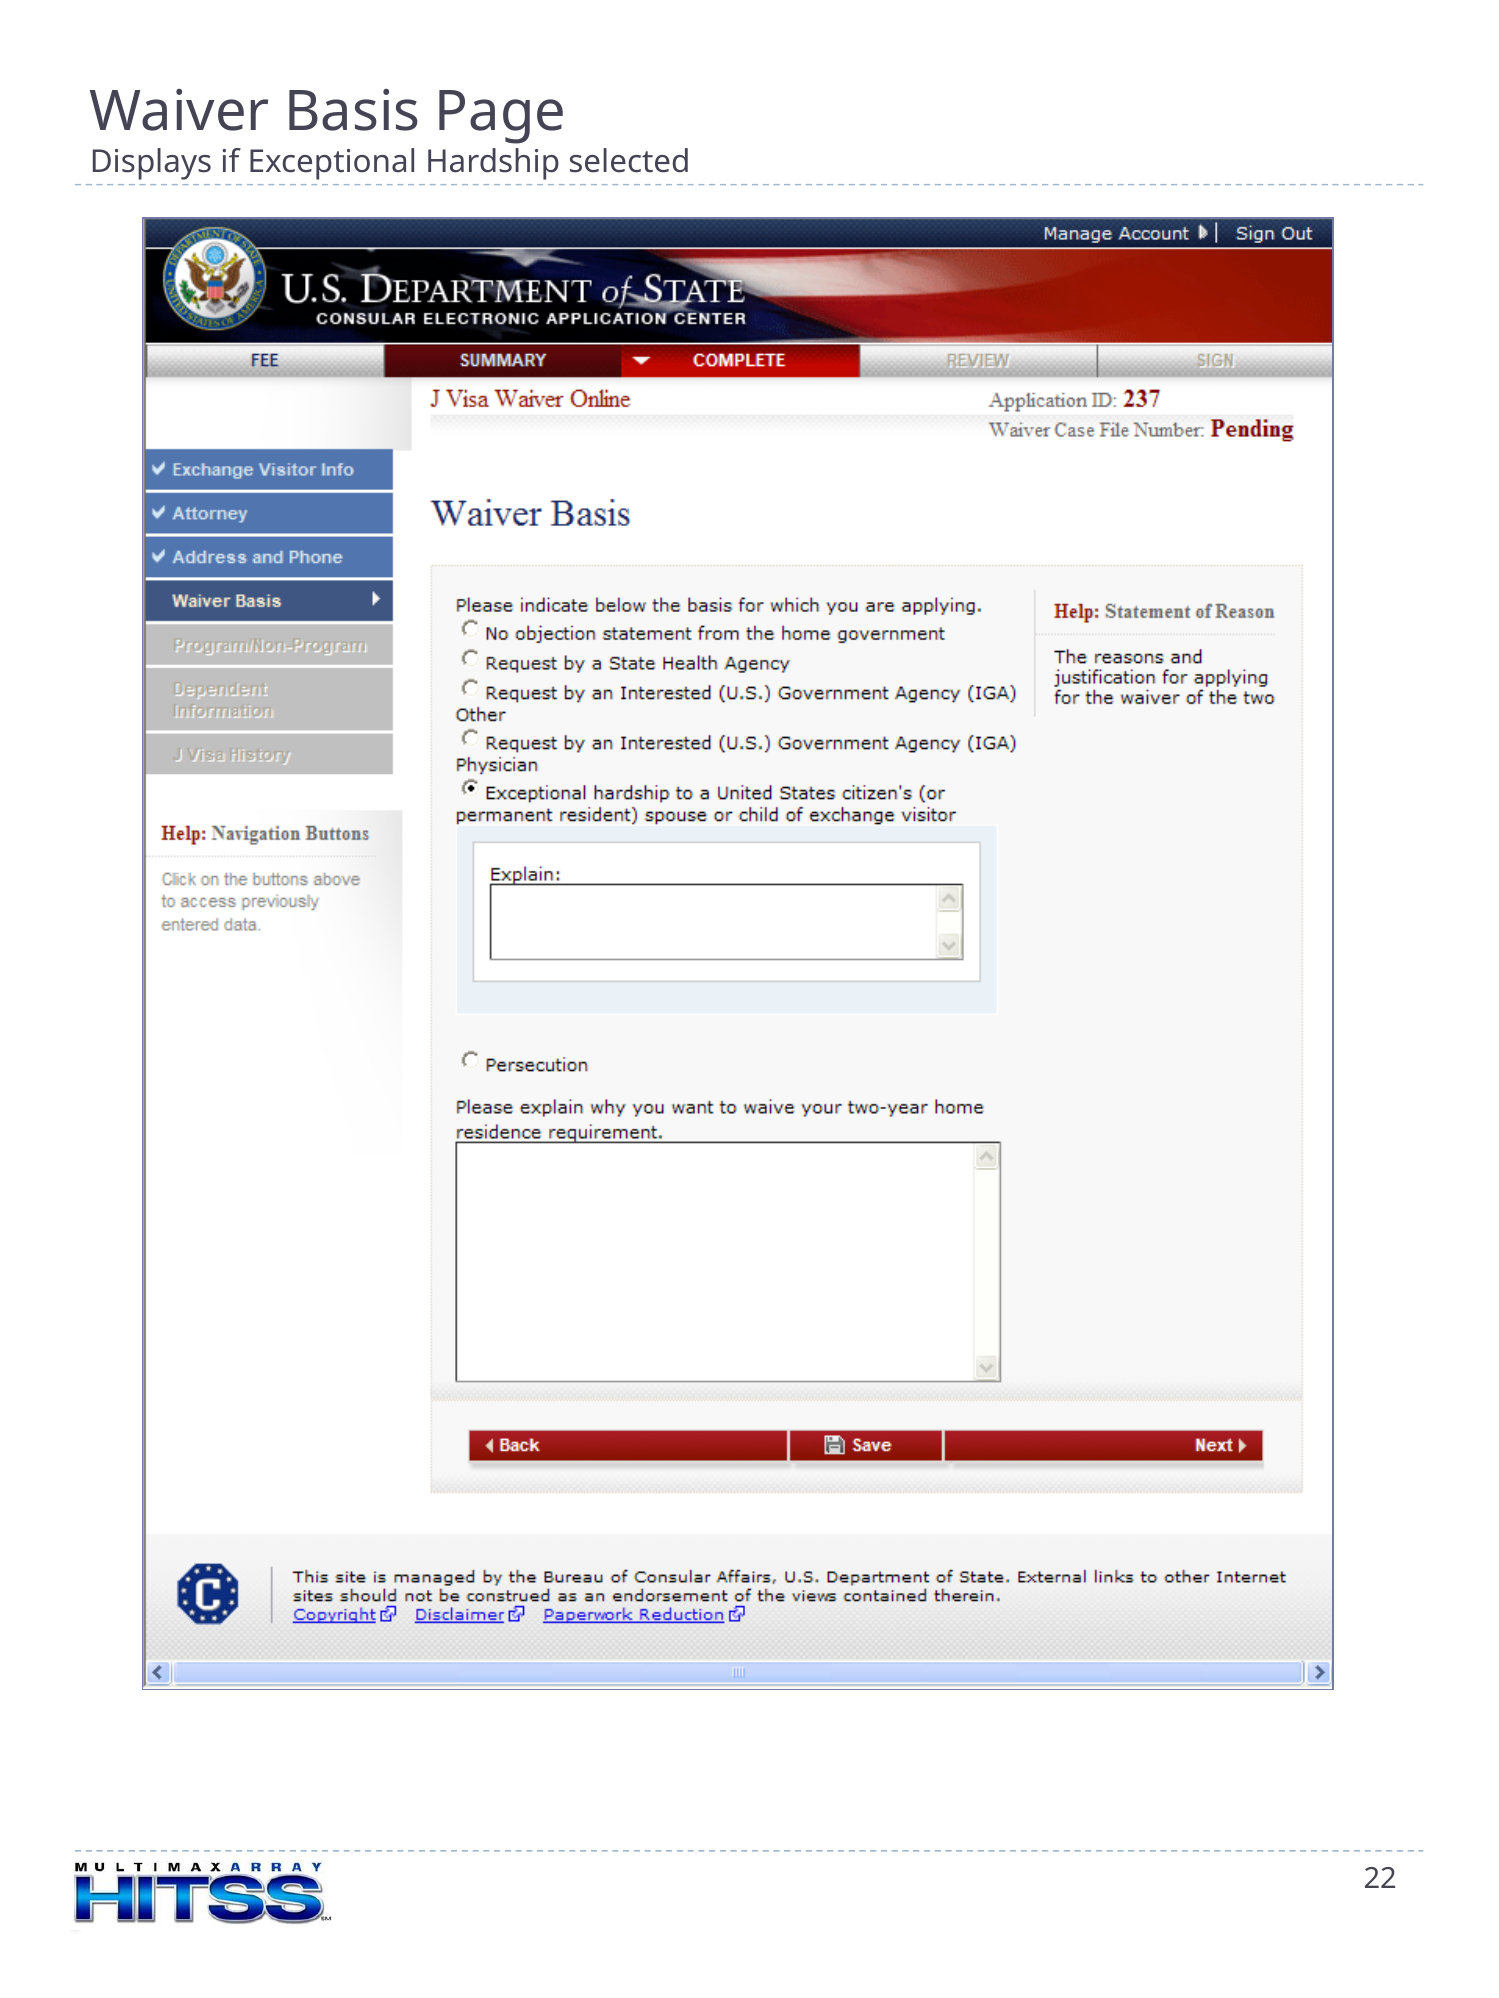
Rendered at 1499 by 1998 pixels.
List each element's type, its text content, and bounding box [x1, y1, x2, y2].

title Waiver Basis Page Displays if Exceptional Hardship selected [74, 66, 1424, 187]
picture [56, 1853, 339, 1930]
picture [143, 218, 1333, 1690]
slide_number 22 [1087, 1851, 1412, 1959]
